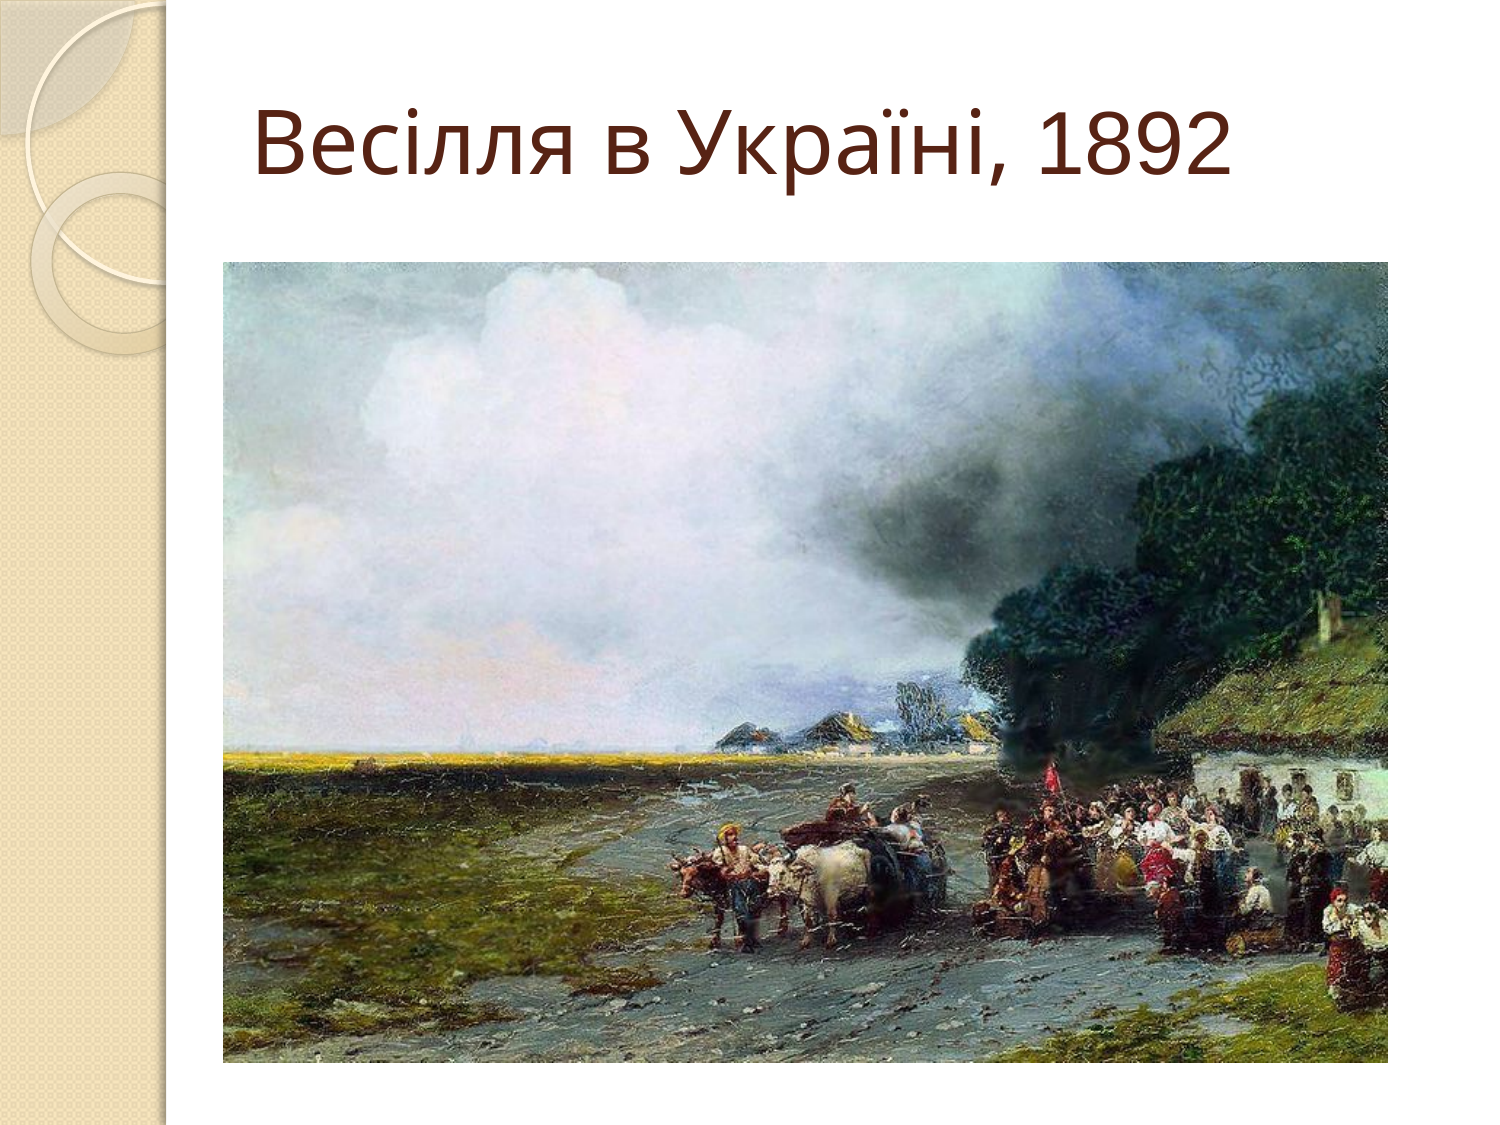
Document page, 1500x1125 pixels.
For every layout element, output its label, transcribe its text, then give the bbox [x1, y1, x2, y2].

title Весілля в Україні, 1892 [235, 45, 1466, 233]
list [222, 261, 1388, 1063]
